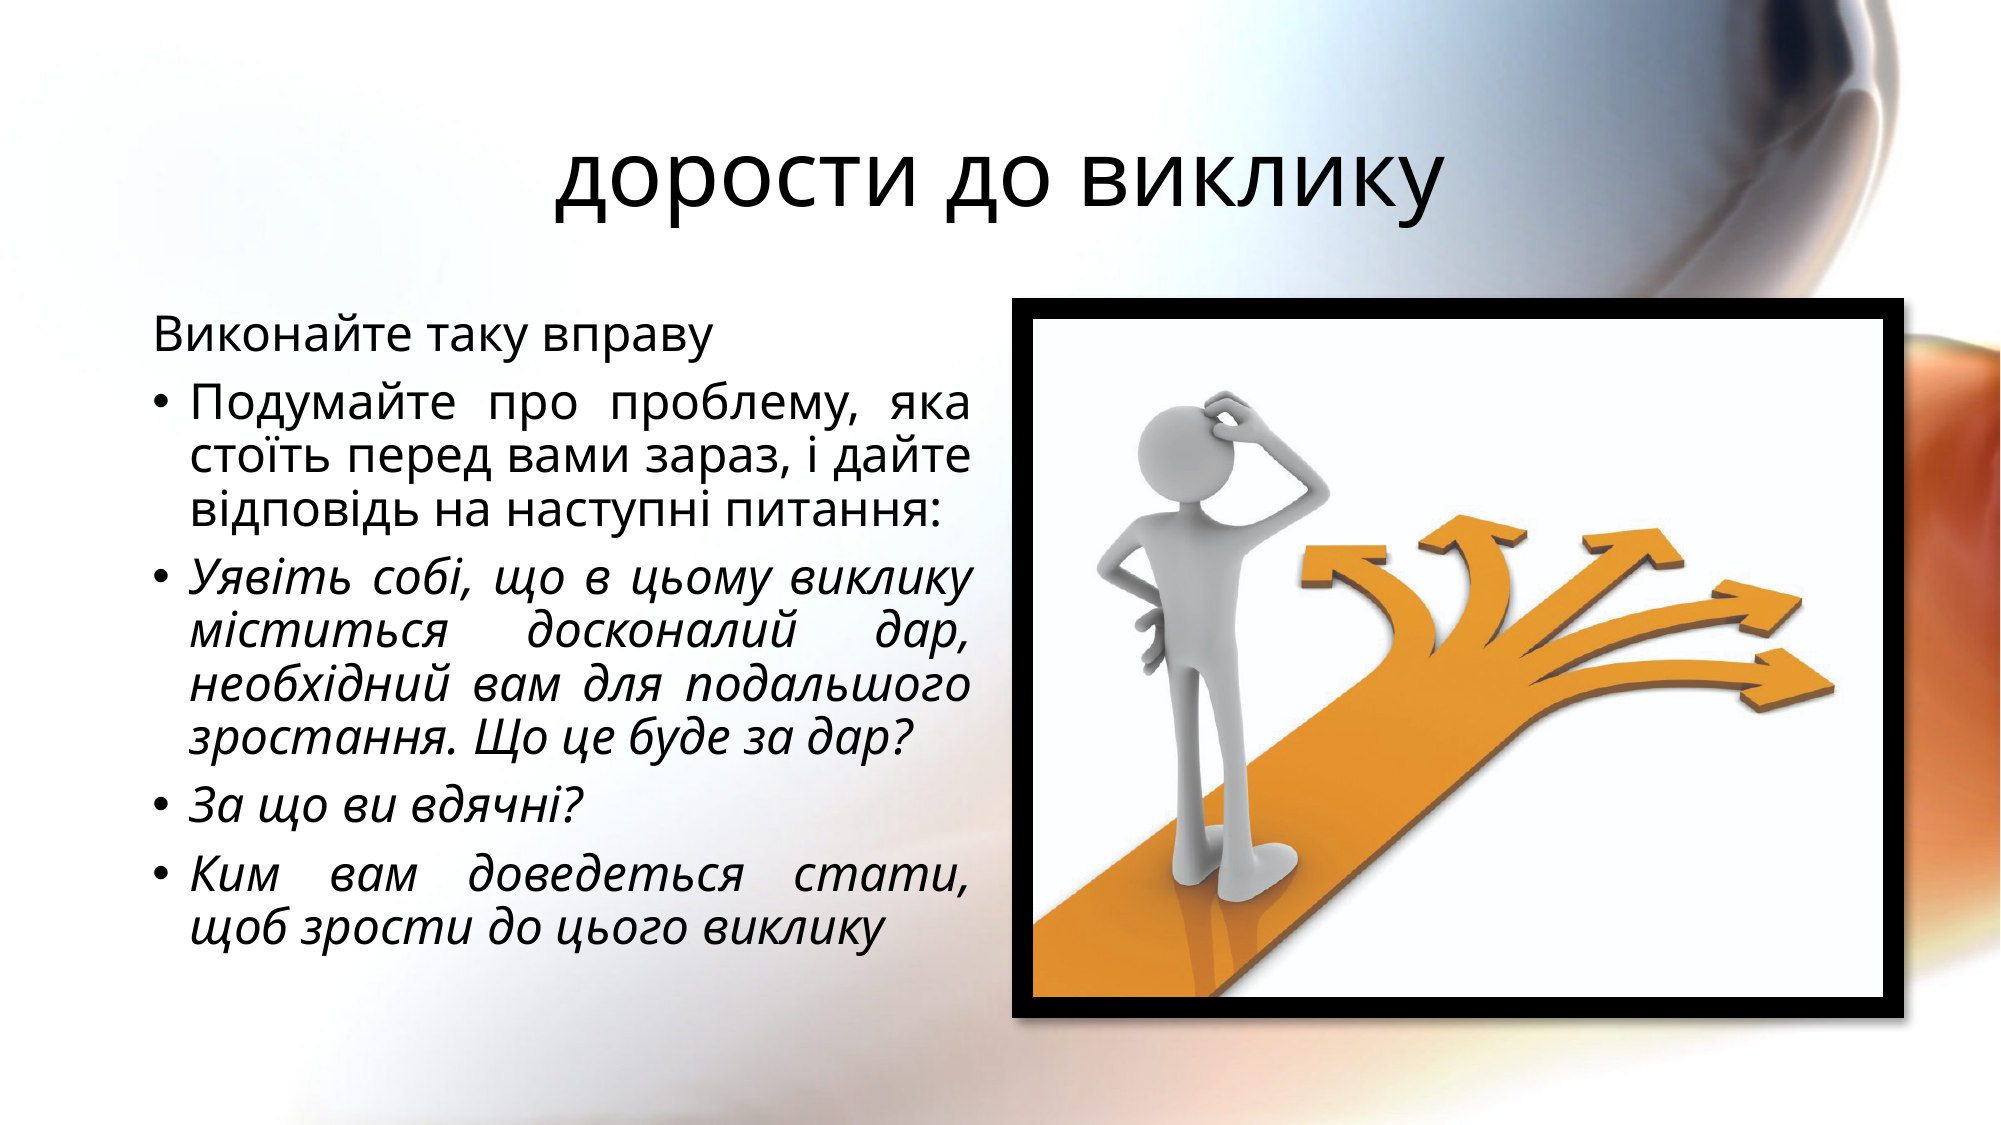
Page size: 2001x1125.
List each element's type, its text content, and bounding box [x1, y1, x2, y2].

list Виконайте таку вправу Подумайте про проблему, яка стоїть перед вами зараз, і дайте відповідь на наступні питання: Уявіть собі, що в цьому виклику міститься досконалий дар, необхідний вам для подальшого зростання. Що це буде за дар? За що ви вдячні? Ким вам доведеться стати, щоб зрости до цього виклику [137, 301, 988, 1015]
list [1032, 318, 1883, 998]
title дорости до виклику [137, 61, 1863, 279]
picture [0, 0, 2001, 1125]
